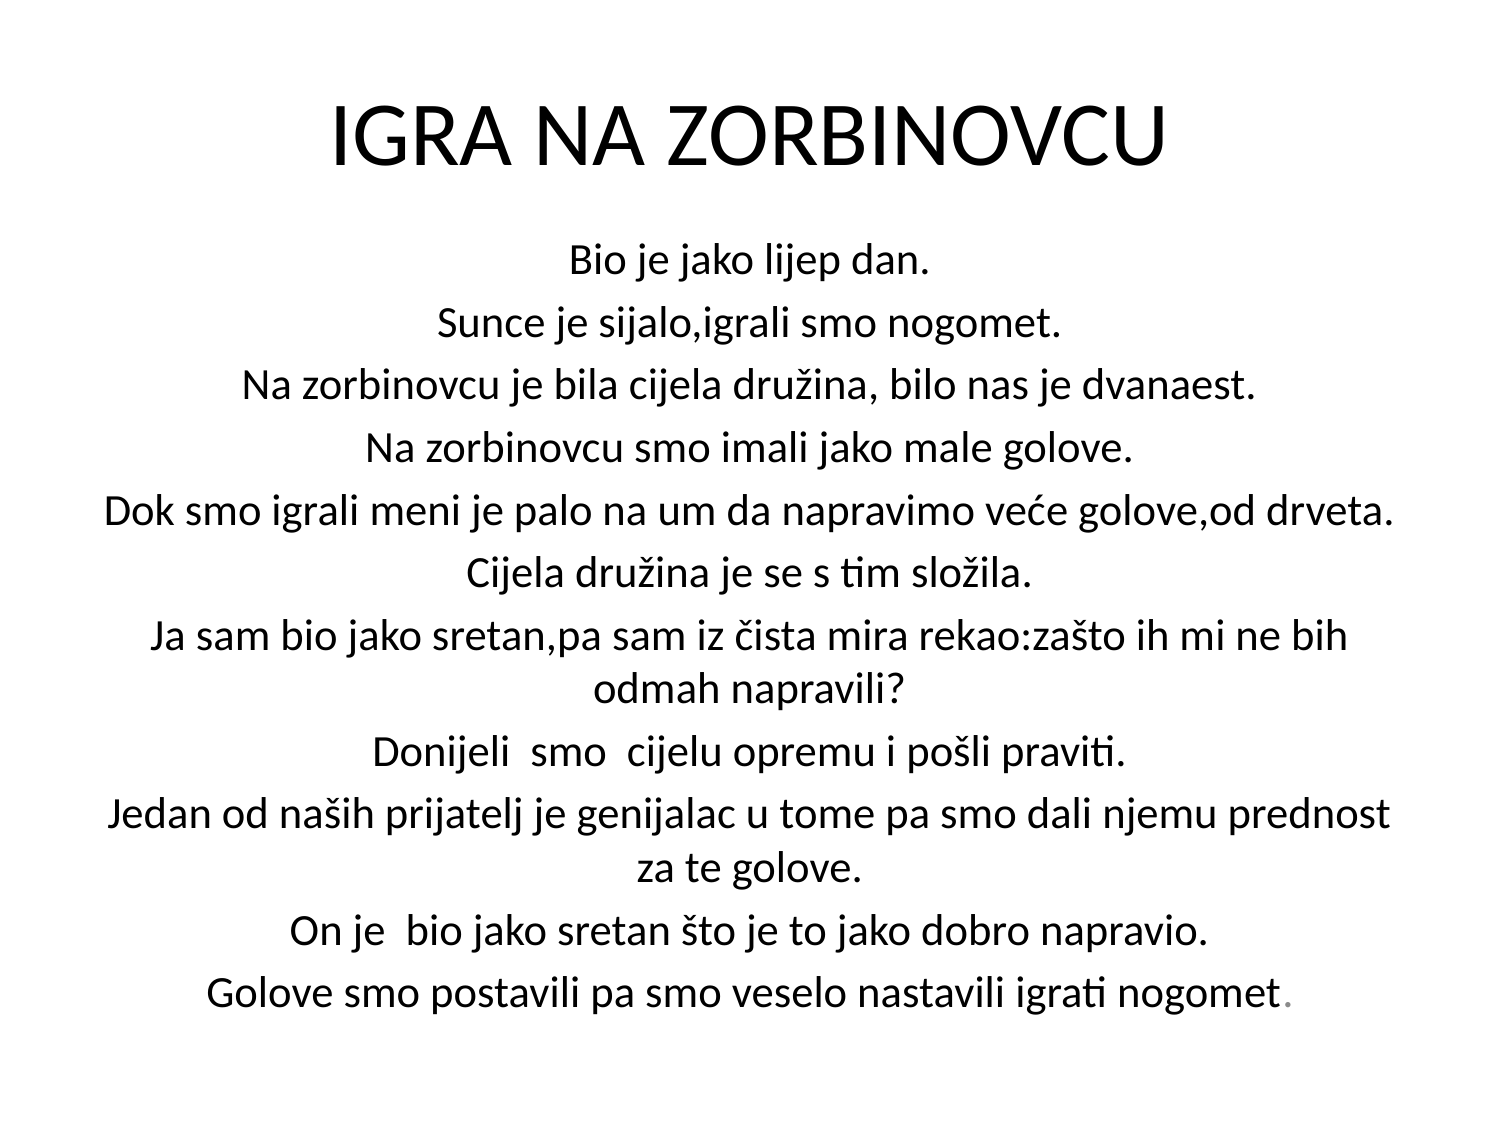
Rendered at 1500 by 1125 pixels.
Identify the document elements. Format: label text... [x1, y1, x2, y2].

subtitle Bio je jako lijep dan. Sunce je sijalo,igrali smo nogomet. Na zorbinovcu je bila cijela družina, bilo nas je dvanaest. Na zorbinovcu smo imali jako male golove. Dok smo igrali meni je palo na um da napravimo veće golove,od drveta. Cijela družina je se s tim složila. Ja sam bio jako sretan,pa sam iz čista mira rekao:zašto ih mi ne bih odmah napravili? Donijeli smo cijelu opremu i pošli praviti. Jedan od naših prijatelj je genijalac u tome pa smo dali njemu prednost za te golove. On je bio jako sretan što je to jako dobro napravio. Golove smo postavili pa smo veselo nastavili igrati nogomet. [82, 222, 1418, 1067]
title IGRA NA ZORBINOVCU [112, 35, 1388, 222]
